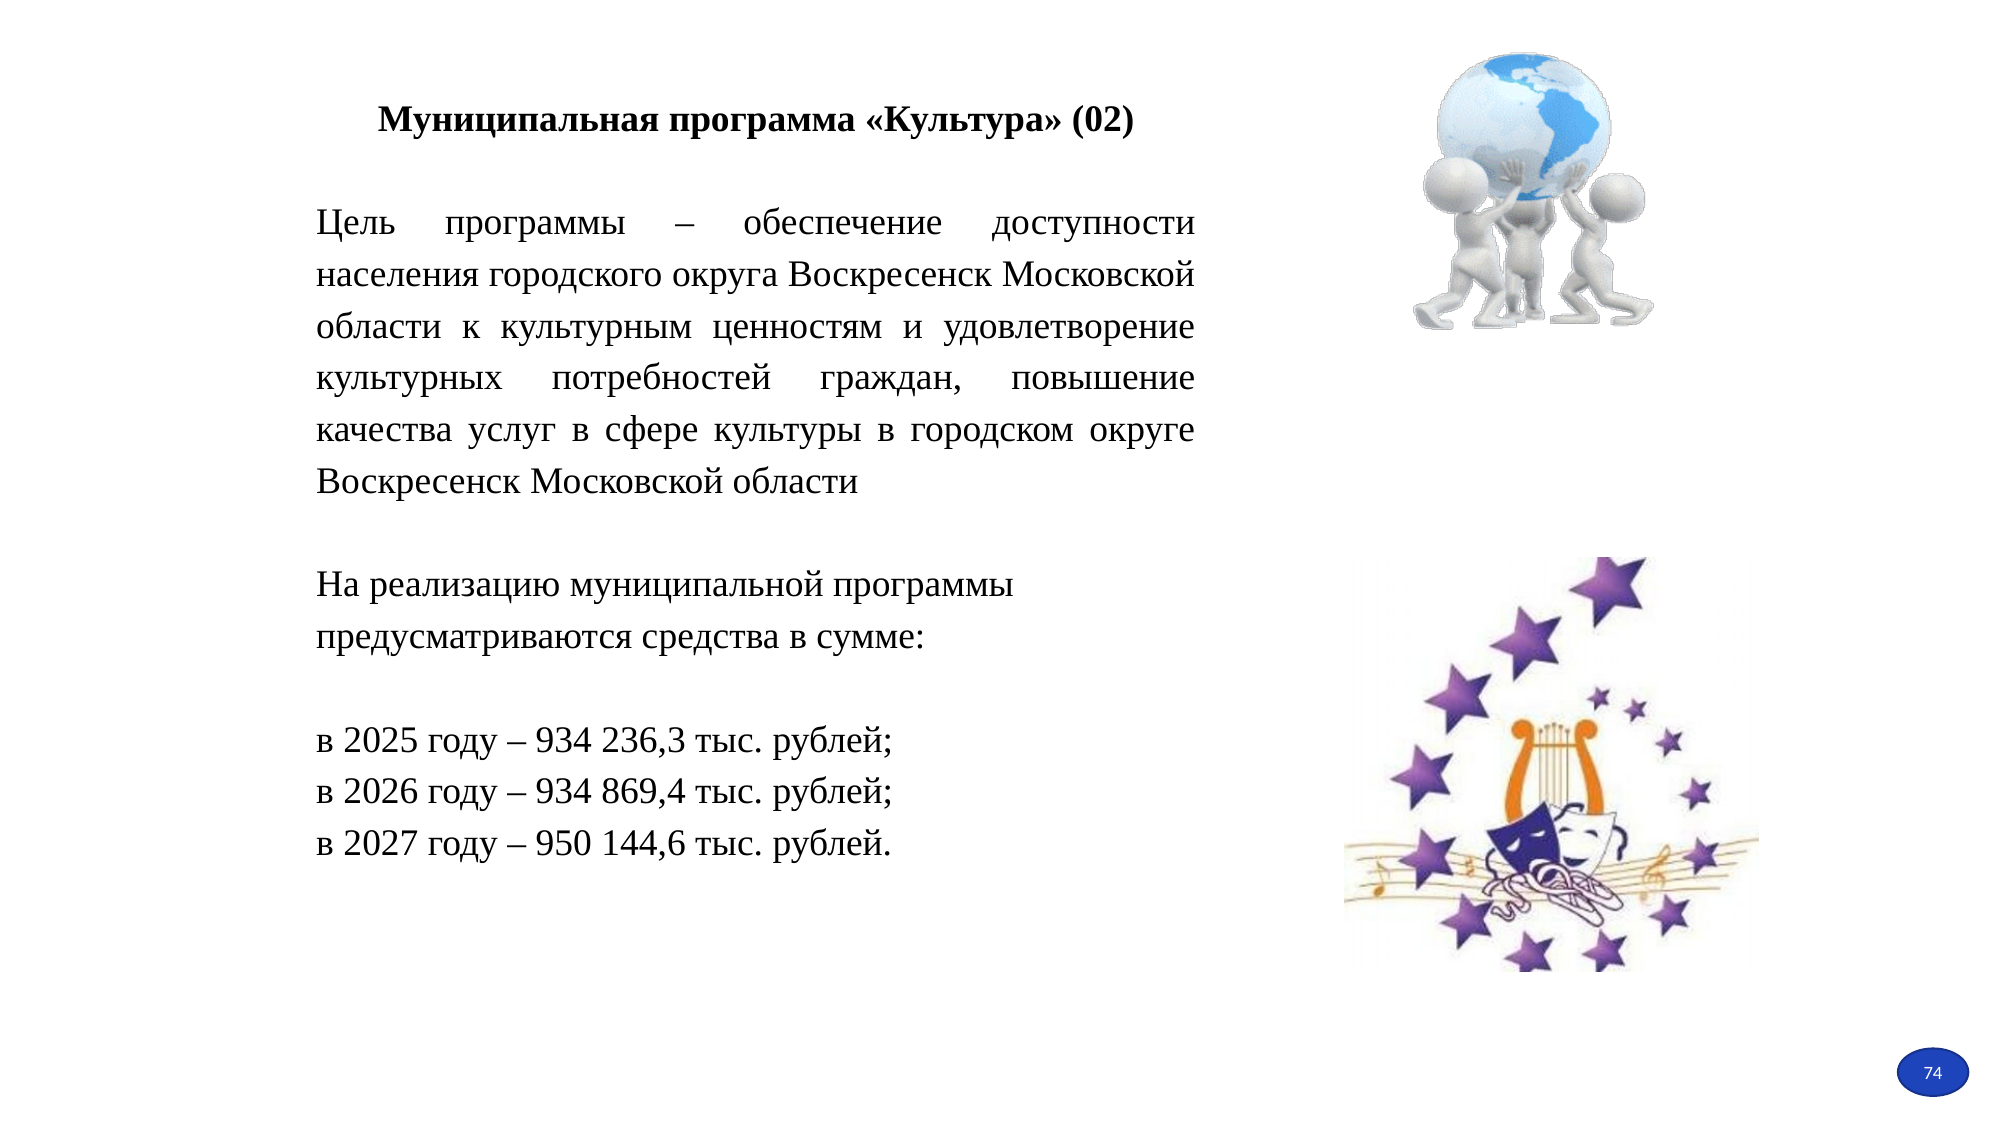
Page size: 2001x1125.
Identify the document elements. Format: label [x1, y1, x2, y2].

picture [1401, 47, 1662, 362]
text_box [301, 79, 1211, 871]
text_box [1896, 1047, 1970, 1097]
picture [1344, 557, 1759, 972]
